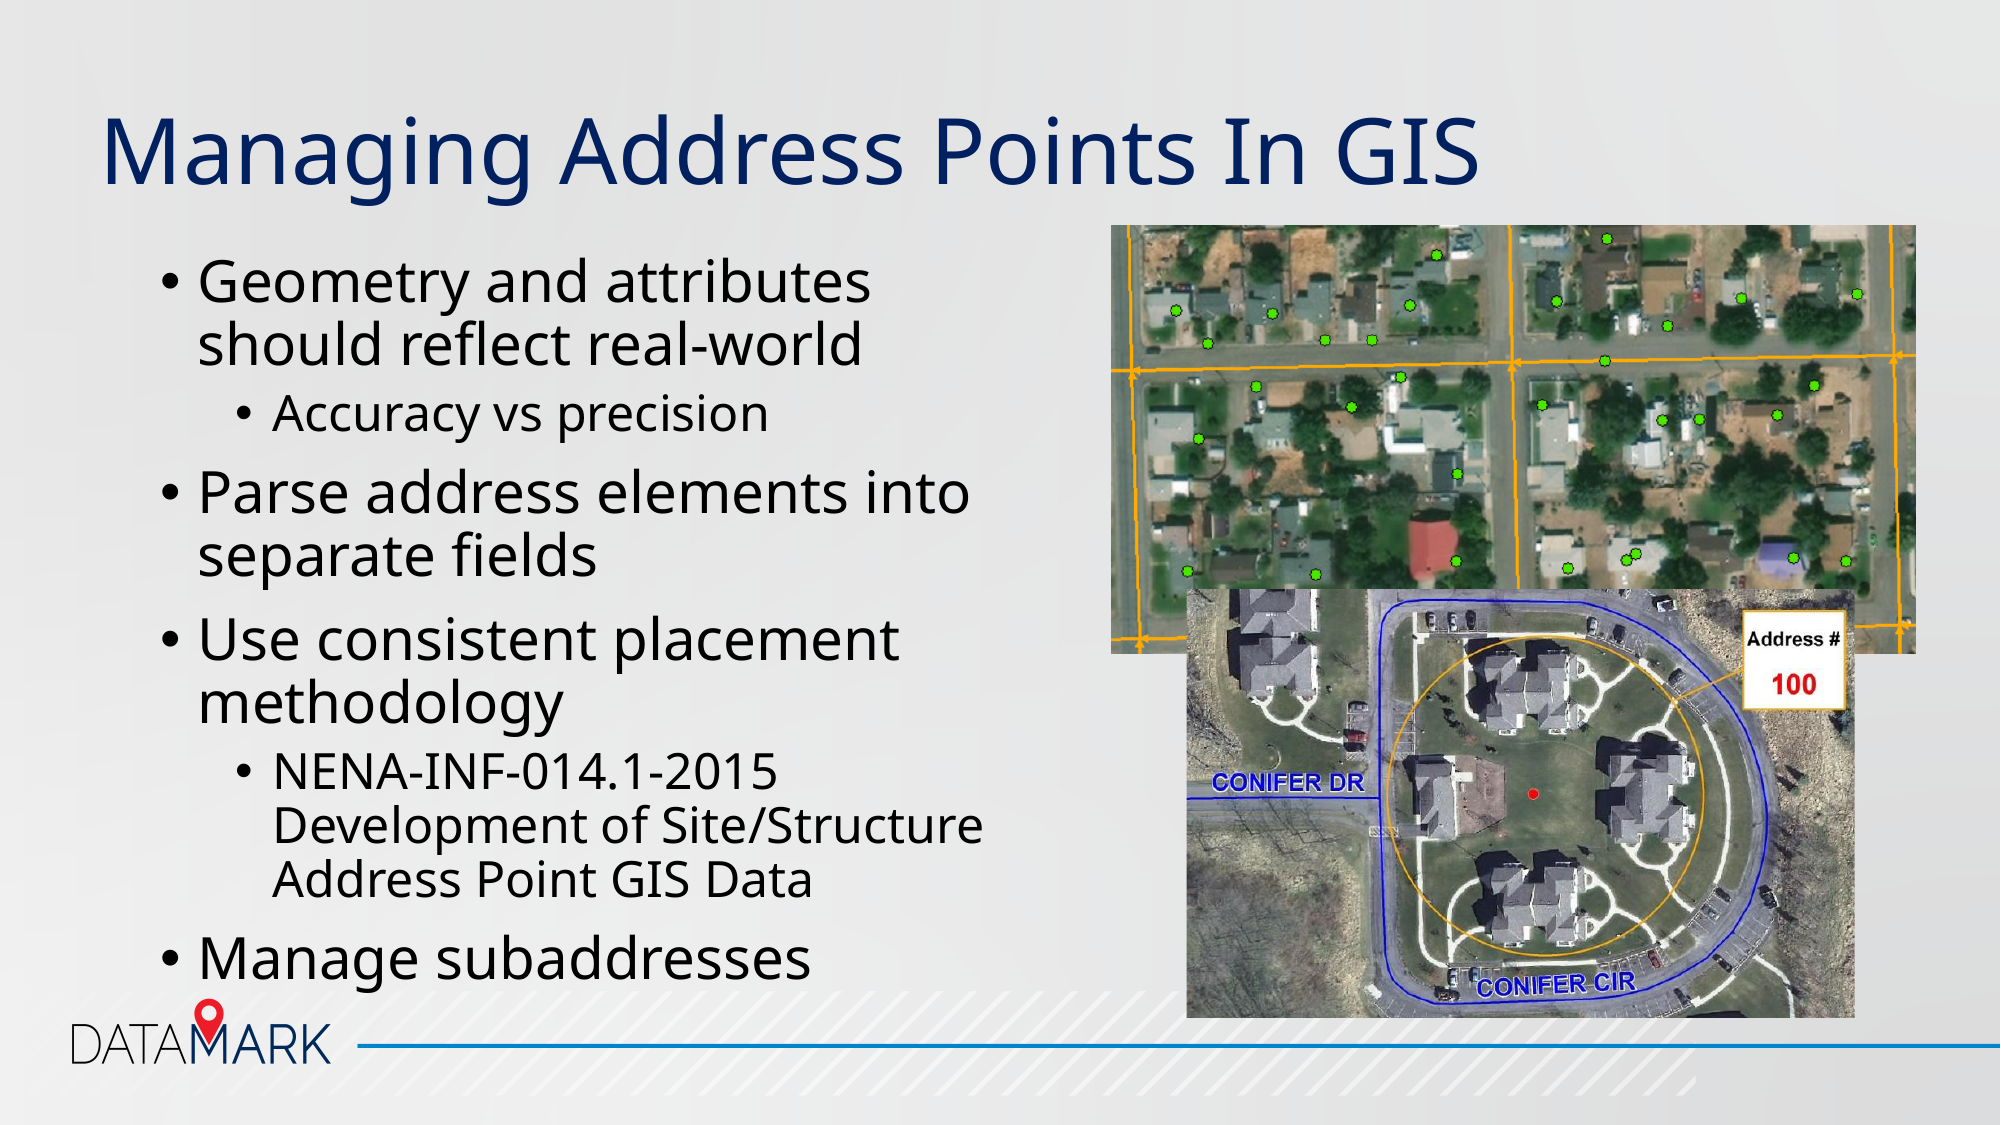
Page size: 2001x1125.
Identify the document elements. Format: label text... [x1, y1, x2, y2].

picture [0, 0, 2000, 1125]
title Managing Address Points In GIS [84, 45, 1810, 264]
list Geometry and attributes should reflect real-world Accuracy vs precision Parse address elements into separate fields Use consistent placement methodology NENA-INF-014.1-2015 Development of Site/Structure Address Point GIS Data Manage subaddresses [145, 244, 1070, 959]
